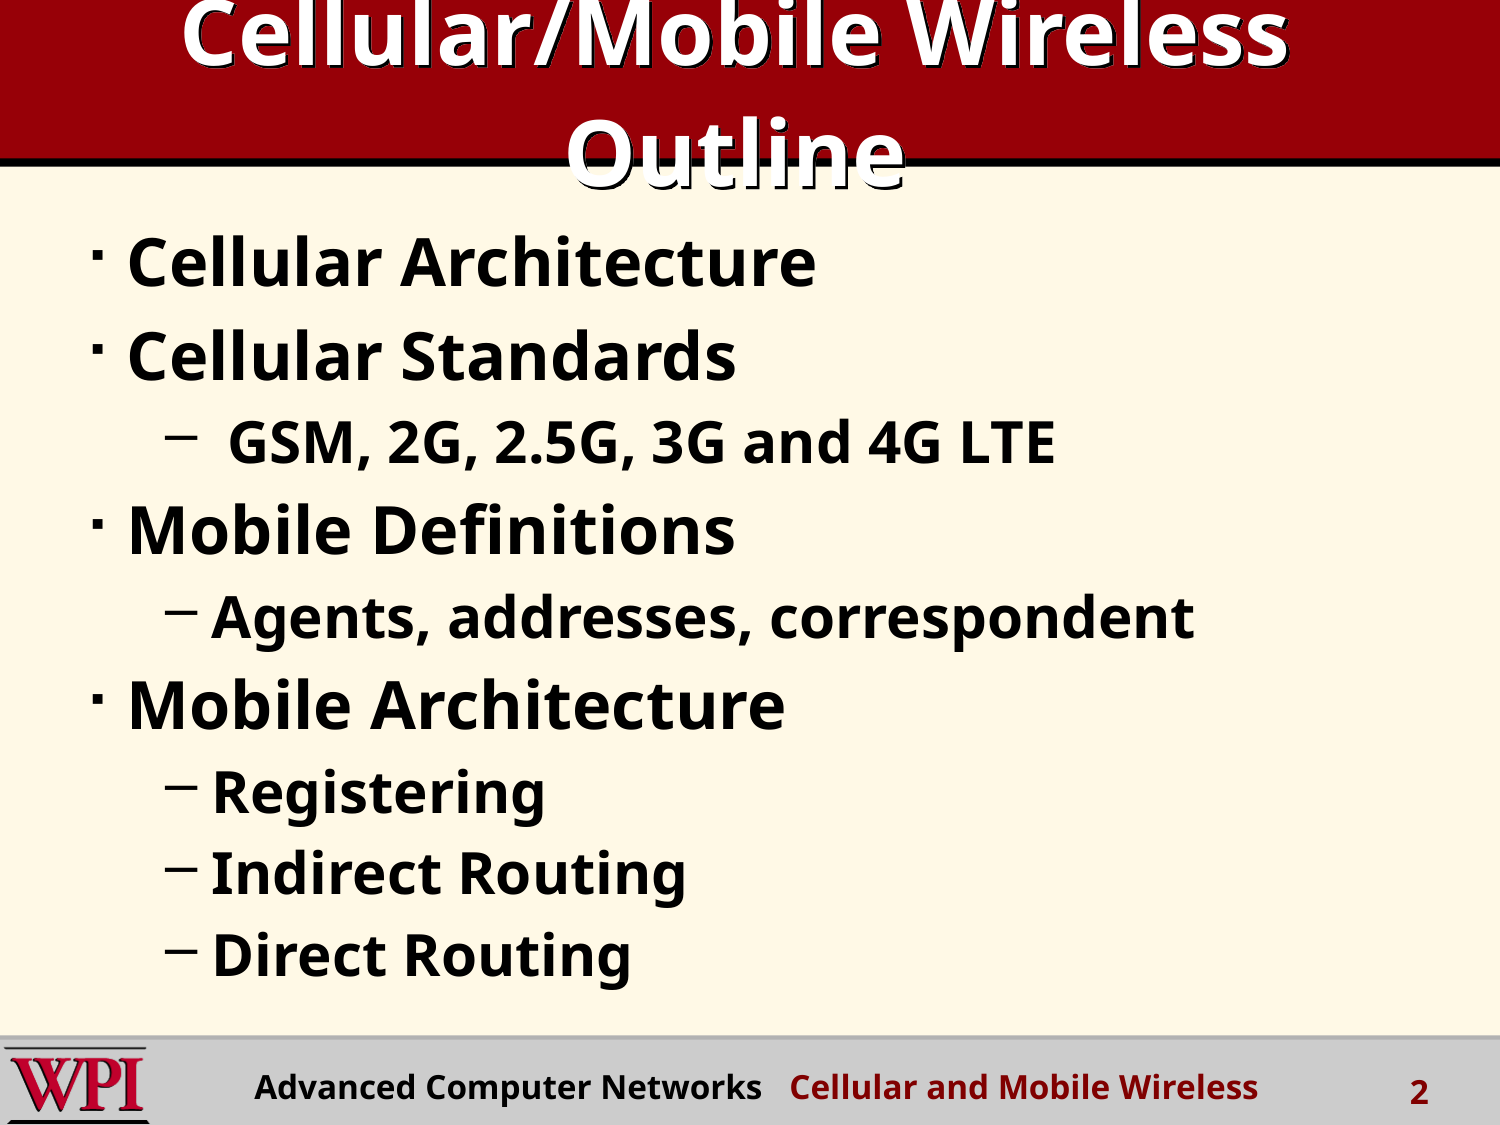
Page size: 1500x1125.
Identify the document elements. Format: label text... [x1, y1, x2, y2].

picture [0, 0, 1500, 158]
slide_number 2 [1344, 1063, 1495, 1102]
picture [0, 167, 1500, 1035]
picture [0, 1040, 1500, 1125]
footer Advanced Computer Networks Cellular and Mobile Wireless [210, 1058, 1304, 1107]
title Cellular/Mobile Wireless Outline [0, 18, 1471, 150]
list Cellular Architecture Cellular Standards GSM, 2G, 2.5G, 3G and 4G LTE Mobile Definitions Agents, addresses, correspondent Mobile Architecture Registering Indirect Routing Direct Routing [74, 212, 1426, 1001]
